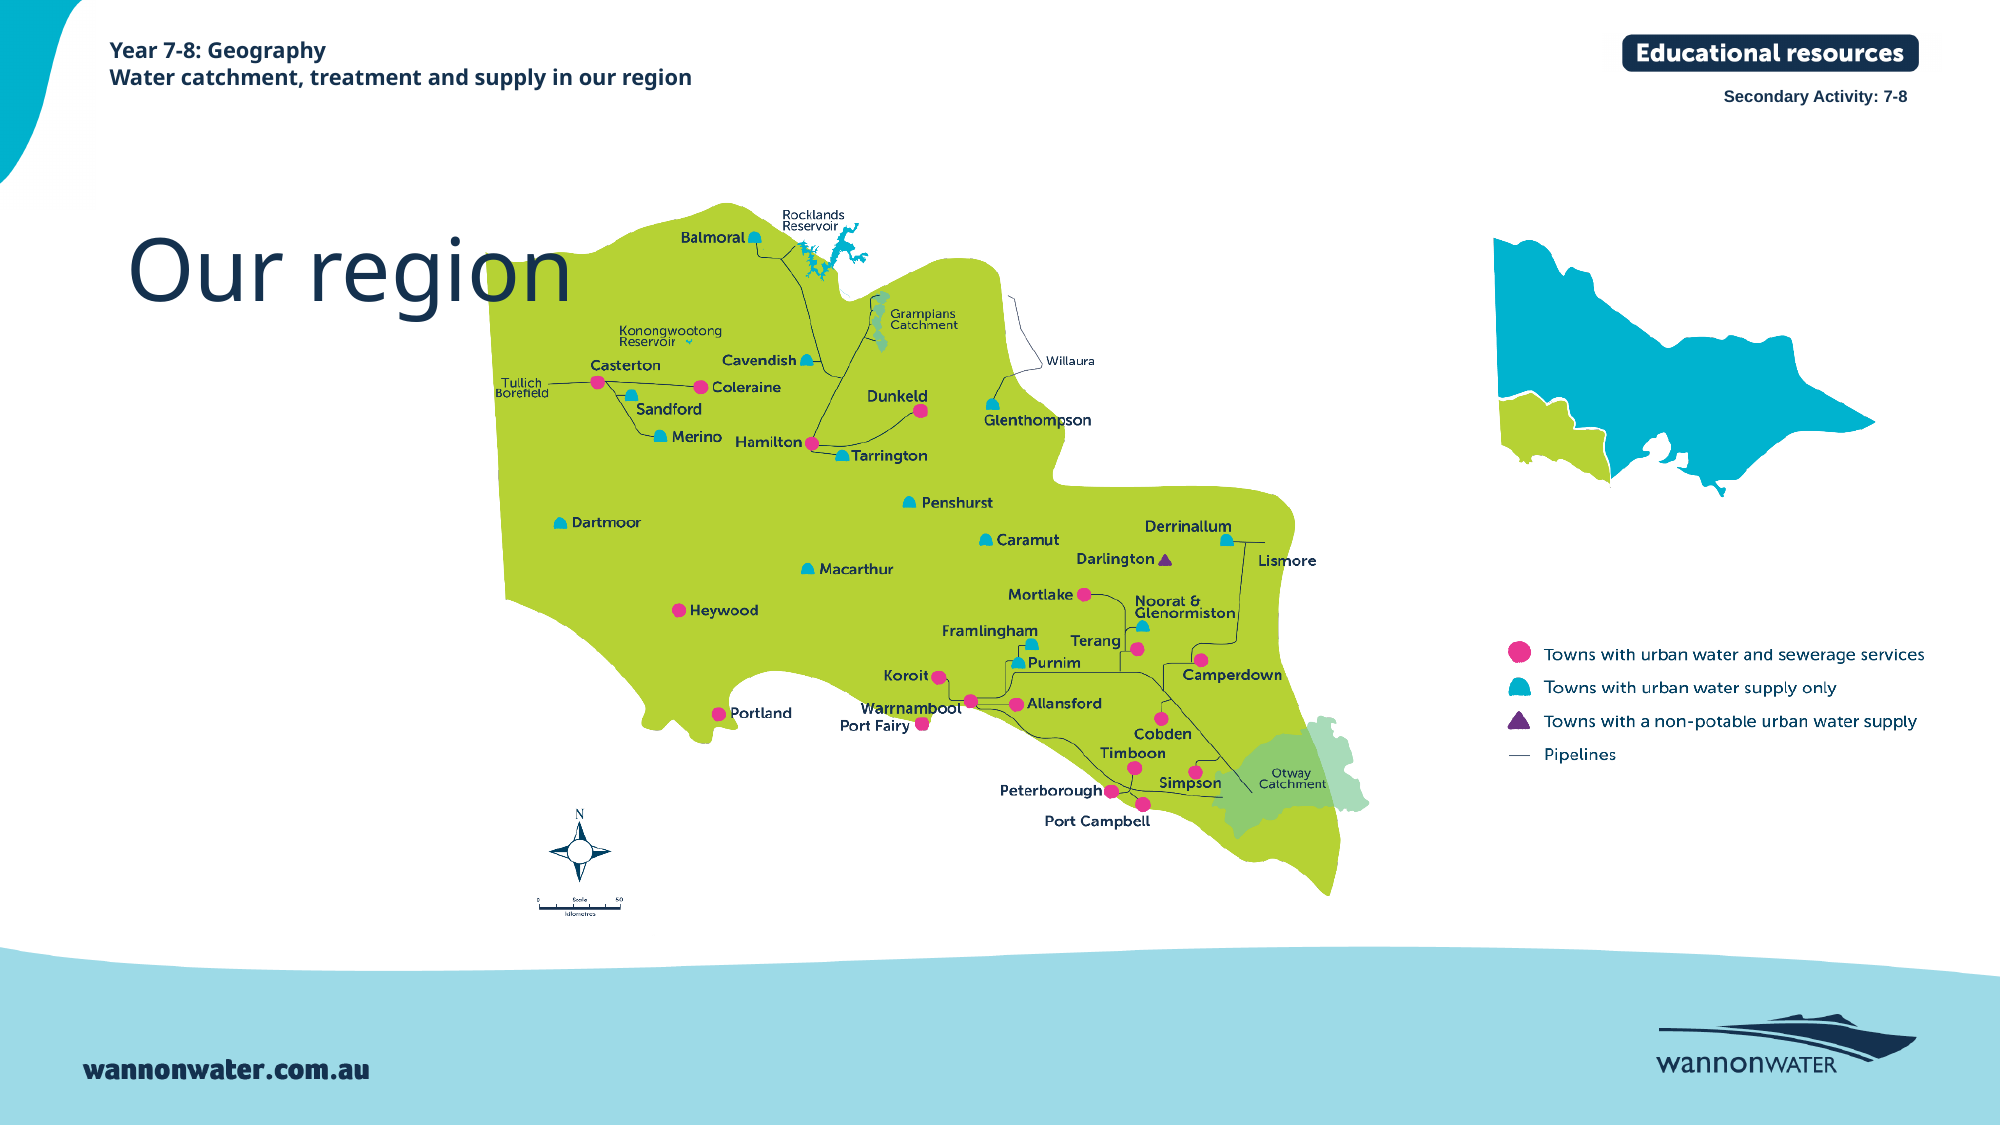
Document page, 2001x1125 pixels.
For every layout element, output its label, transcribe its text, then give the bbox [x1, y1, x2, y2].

text_box Our region [111, 128, 421, 417]
picture [1602, 33, 1942, 72]
picture [0, 0, 96, 210]
picture [0, 128, 2000, 1125]
